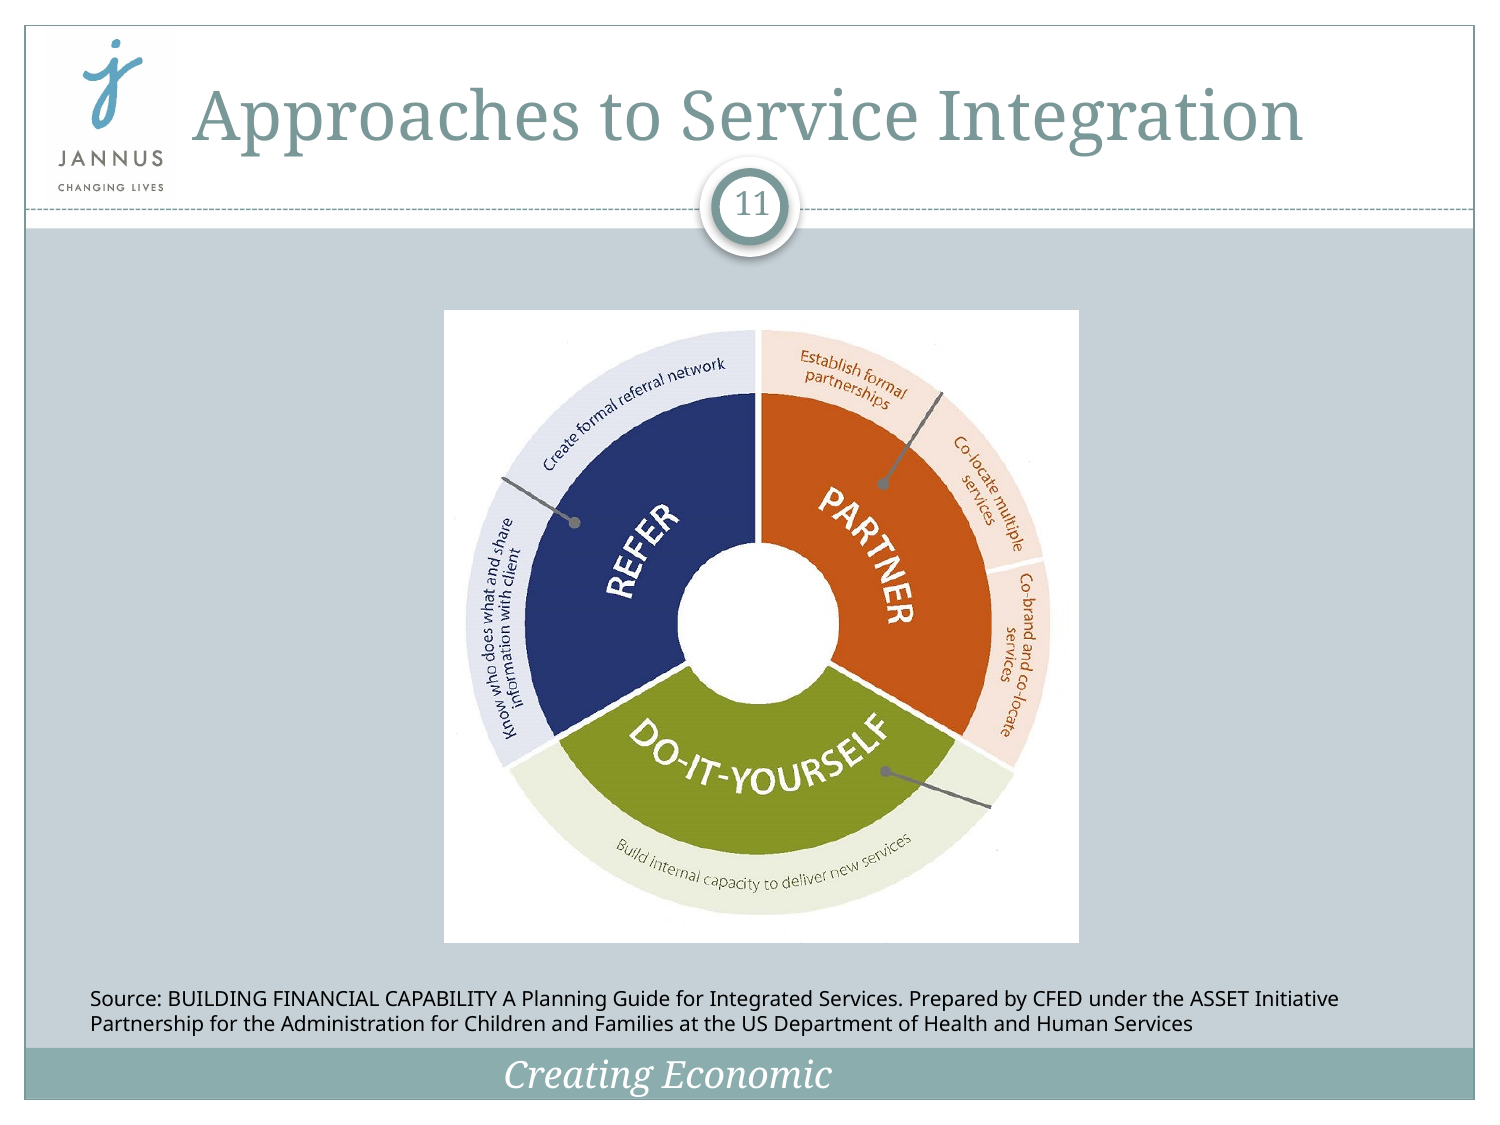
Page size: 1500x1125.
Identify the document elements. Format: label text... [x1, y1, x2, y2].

text_box Source: BUILDING FINANCIAL CAPABILITY A Planning Guide for Integrated Services. Prepared by CFED under the ASSET Initiative Partnership for the Administration for Children and Families at the US Department of Health and Human Services [74, 231, 1425, 1043]
title Approaches to Service Integration [49, 37, 1450, 162]
slide_number 11 [715, 168, 791, 231]
picture [45, 26, 177, 208]
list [443, 309, 1080, 944]
